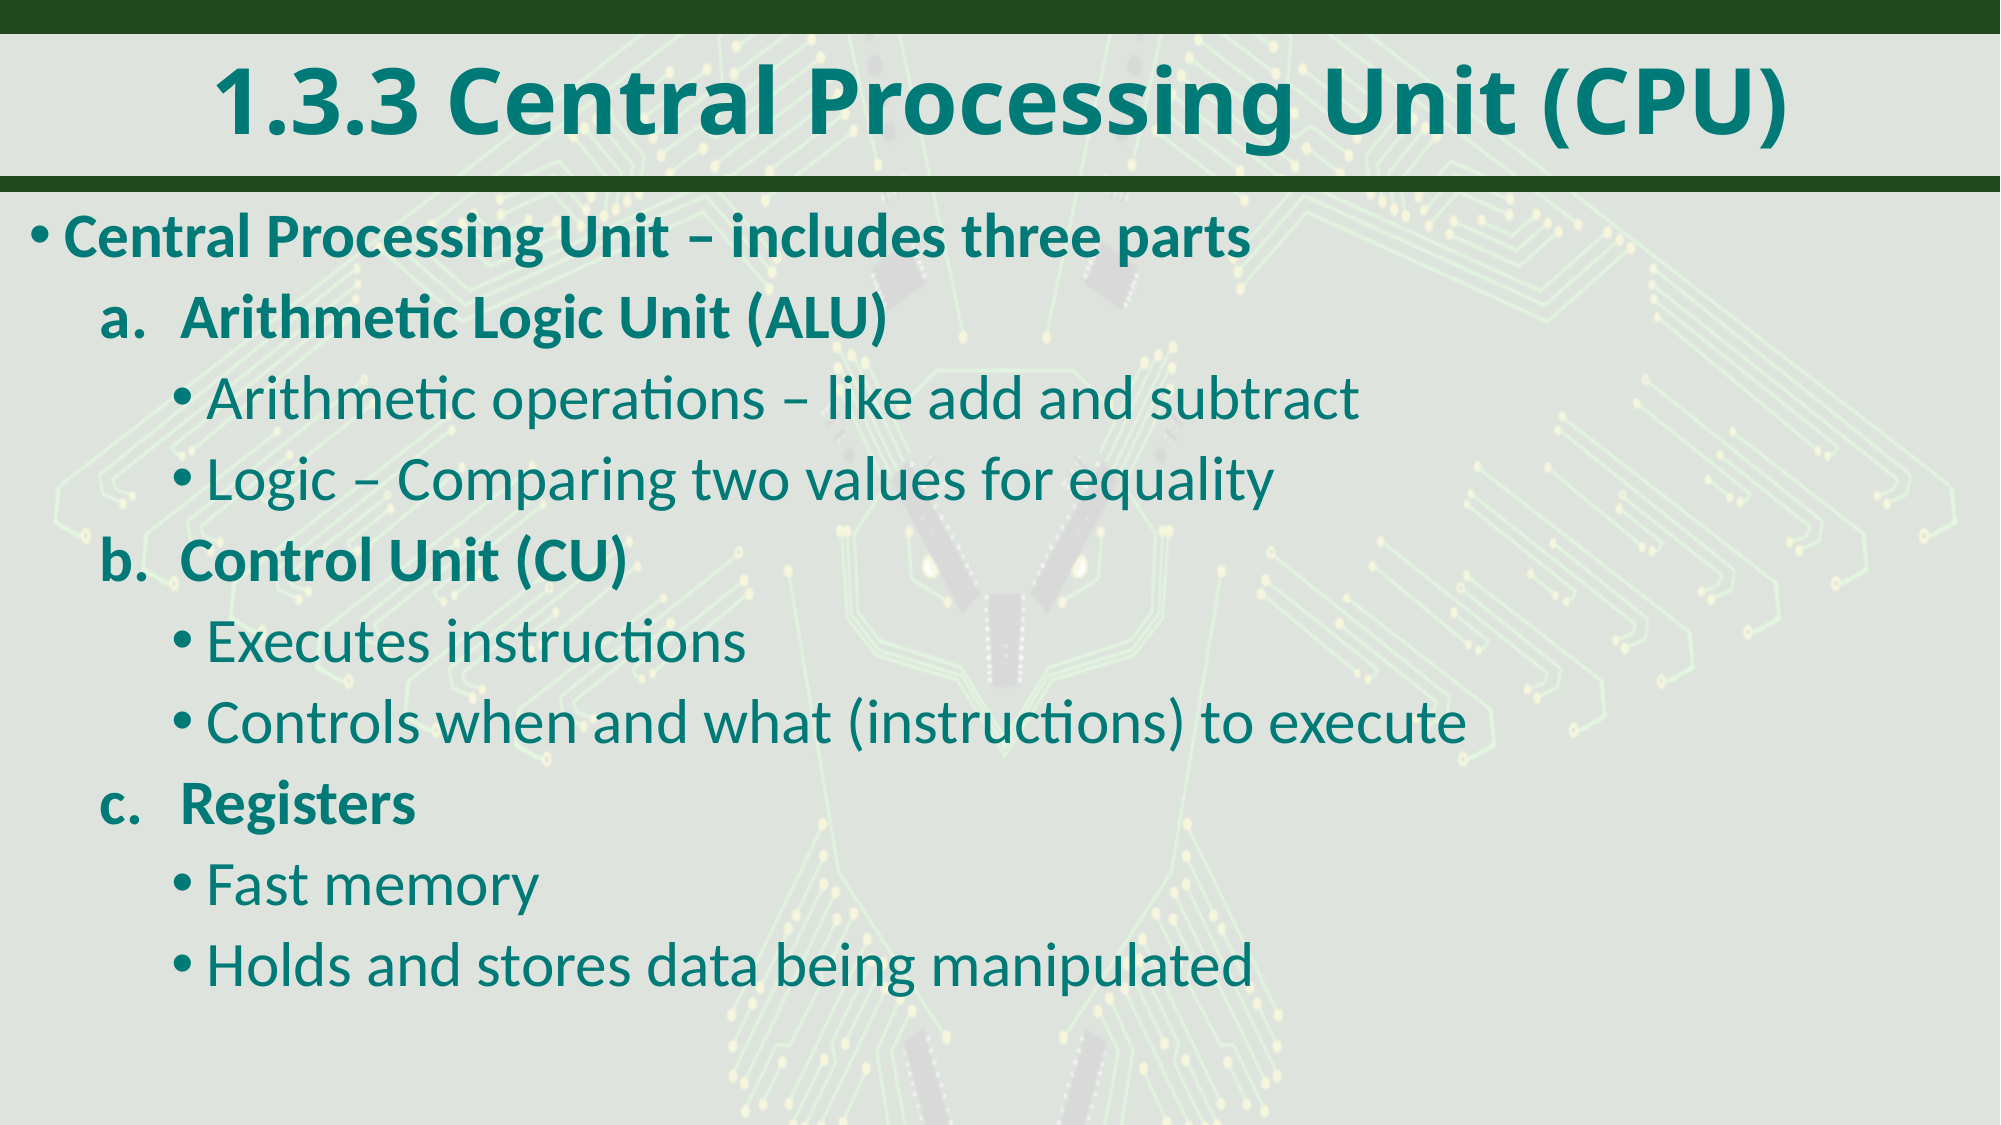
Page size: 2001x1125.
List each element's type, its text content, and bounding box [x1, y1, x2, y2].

list Central Processing Unit – includes three parts Arithmetic Logic Unit (ALU) Arithmetic operations – like add and subtract Logic – Comparing two values for equality Control Unit (CU) Executes instructions Controls when and what (instructions) to execute Registers Fast memory Holds and stores data being manipulated [13, 195, 1989, 1014]
title 1.3.3 Central Processing Unit (CPU) [13, 36, 1989, 173]
